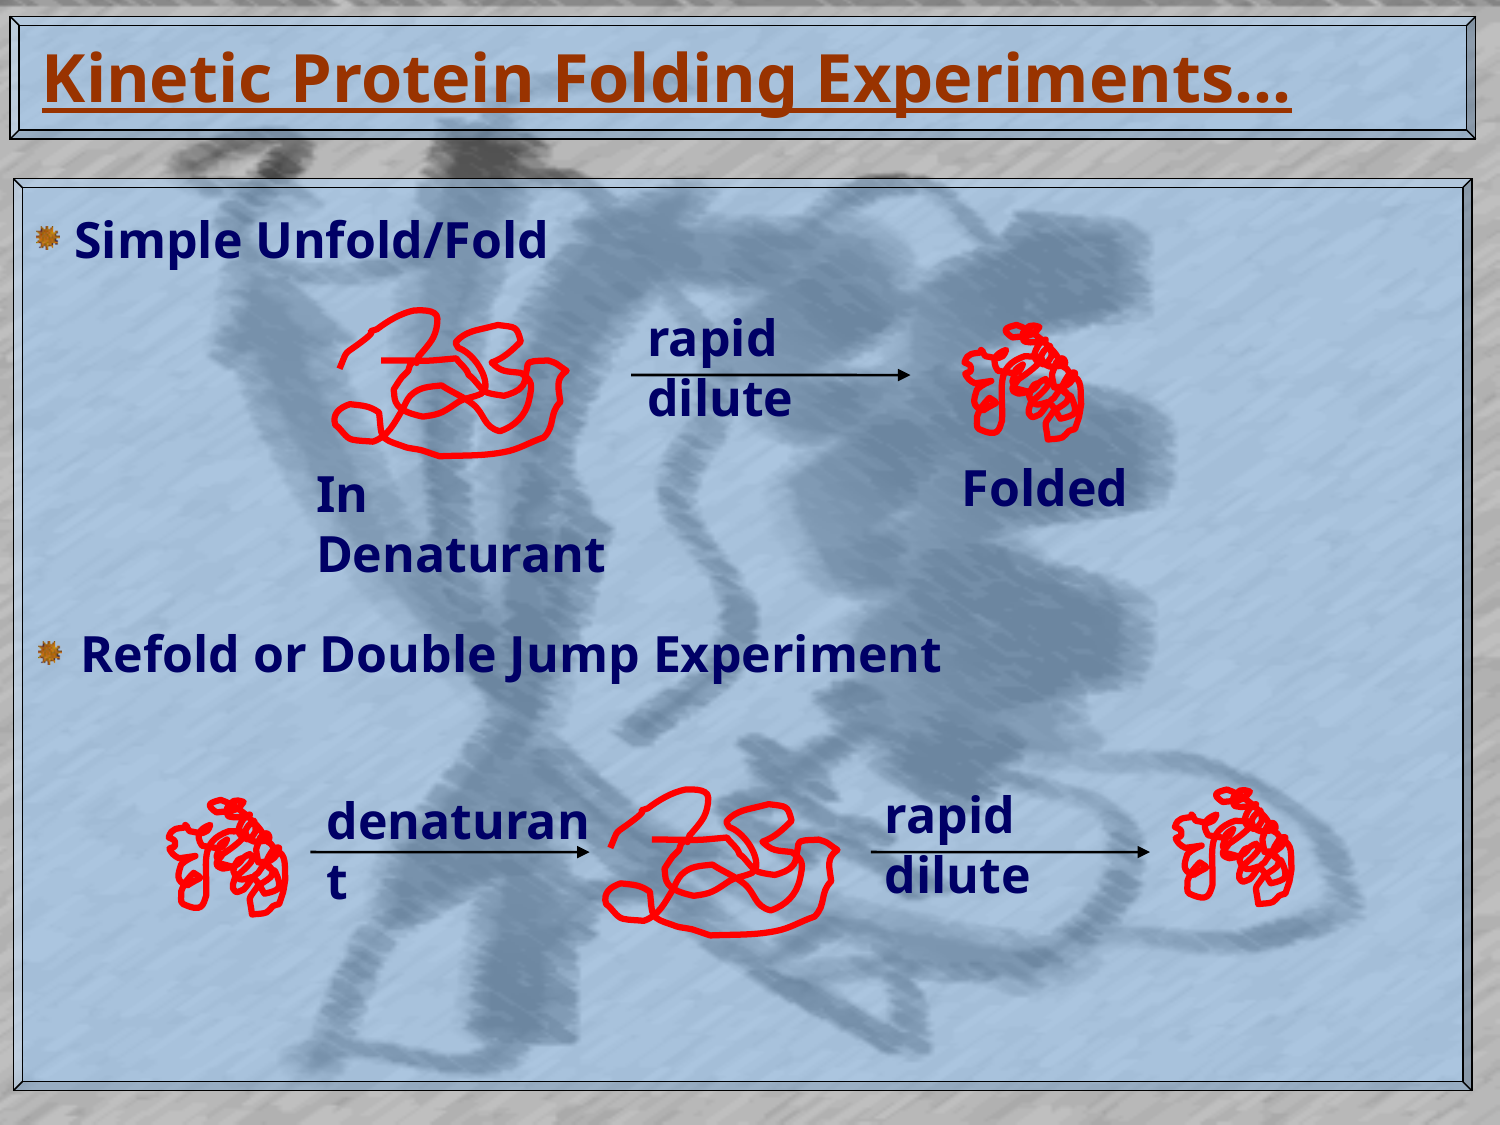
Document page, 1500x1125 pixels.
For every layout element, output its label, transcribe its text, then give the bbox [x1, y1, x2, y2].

text_box [1174, 789, 1292, 905]
text_box denaturant [311, 782, 613, 917]
text_box Simple Unfold/Fold [59, 200, 1388, 276]
text_box [10, 16, 1476, 140]
text_box rapid dilute [870, 775, 1172, 911]
text_box [168, 799, 286, 915]
text_box rapid dilute [632, 298, 934, 434]
text_box Refold or Double Jump Experiment [65, 615, 1395, 691]
text_box In Denaturant [301, 455, 638, 590]
text_box [14, 179, 22, 1090]
text_box [613, 789, 838, 936]
text_box Kinetic Protein Folding Experiments… [27, 28, 1458, 124]
text_box Conformational: The denatured state is much more disordered than the native state [12, 17, 1474, 25]
picture [0, 0, 1500, 1125]
text_box Folded [947, 448, 1149, 524]
text_box [11, 17, 19, 138]
text_box [334, 310, 567, 455]
text_box [964, 324, 1082, 440]
text_box [15, 179, 1470, 187]
text_box [13, 178, 1472, 1091]
